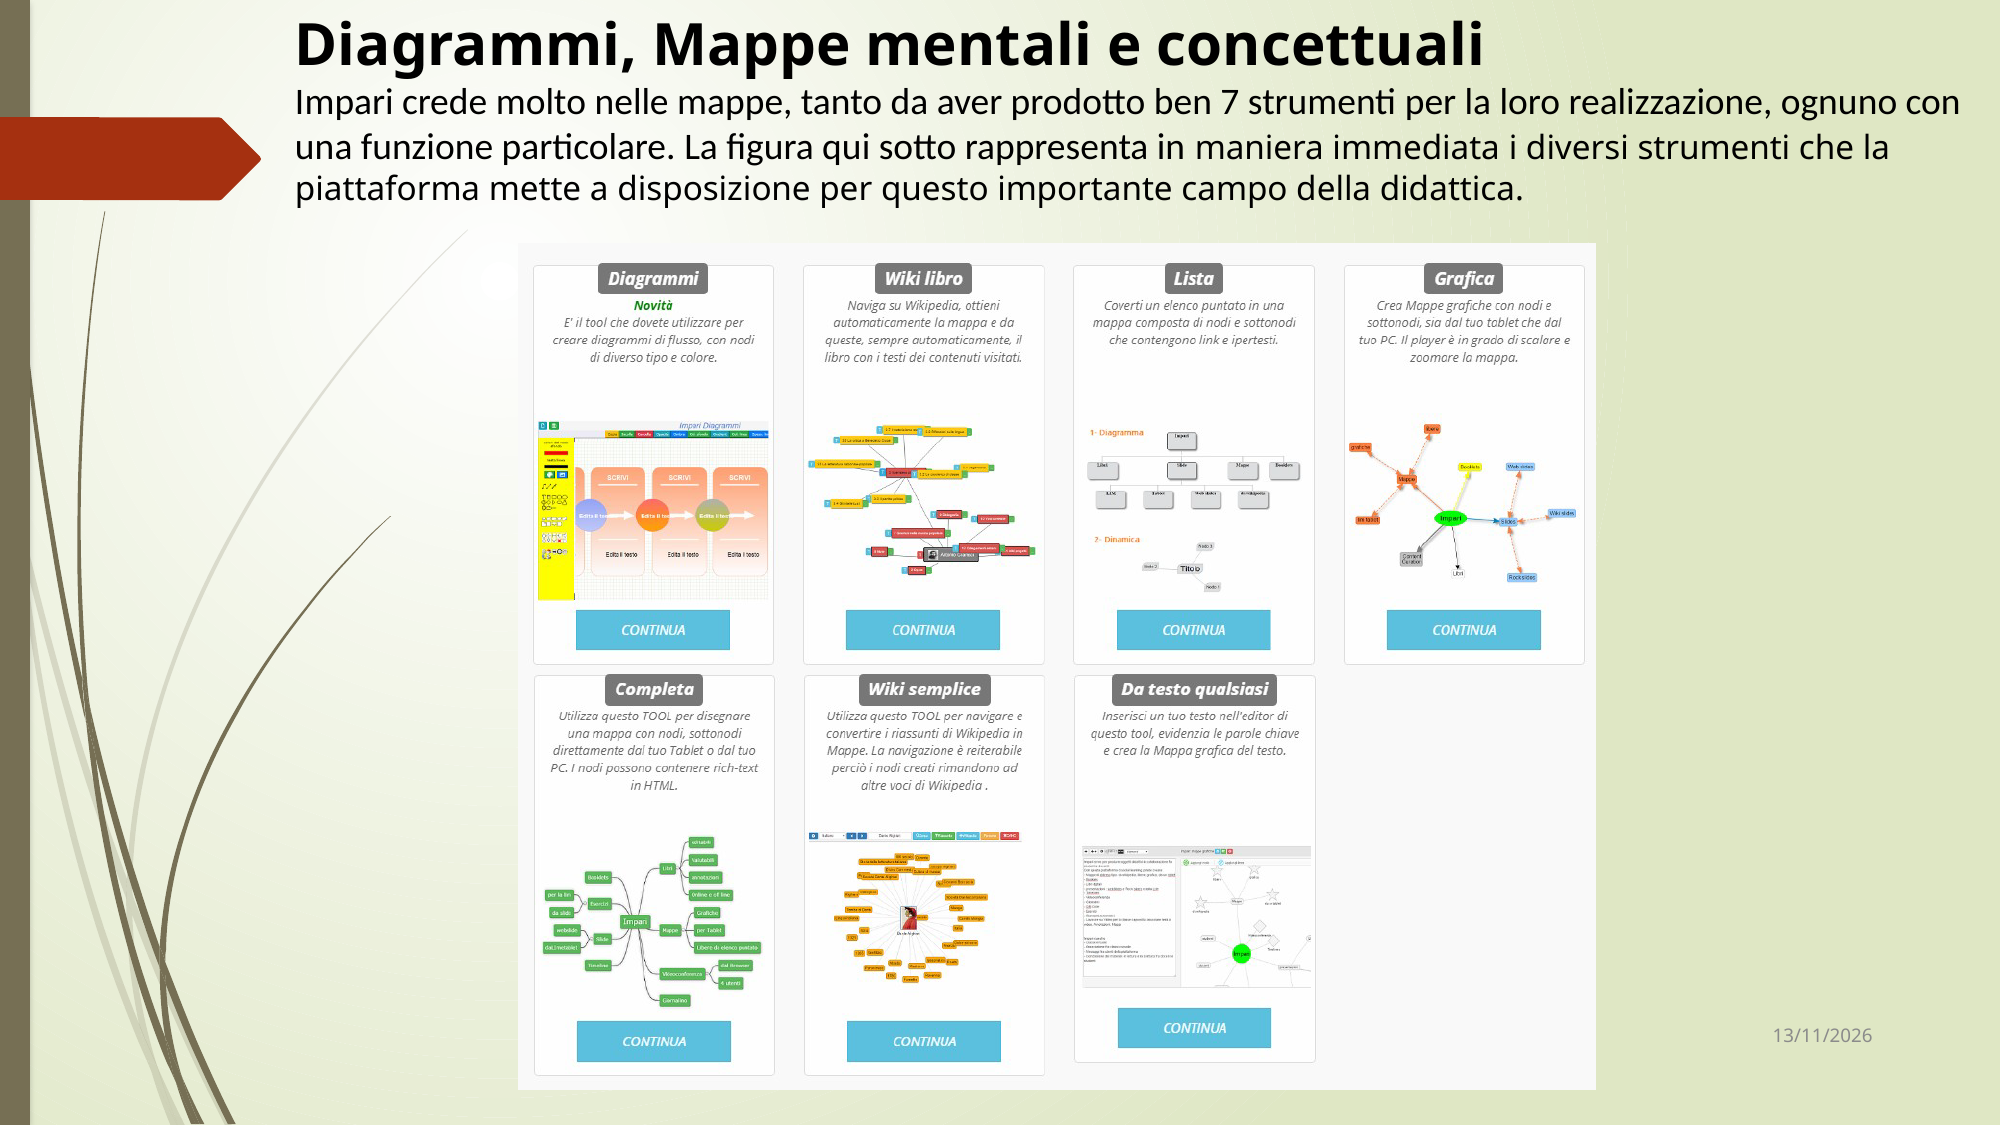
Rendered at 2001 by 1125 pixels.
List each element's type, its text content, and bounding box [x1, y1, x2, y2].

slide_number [1699, 1005, 1888, 1067]
picture [517, 243, 1597, 1090]
text_box Diagrammi, Mappe mentali e concettuali Impari crede molto nelle mappe, tanto da aver prodotto ben 7 strumenti per la loro realizzazione, ognuno con una funzione particolare. La figura qui sotto rappresenta in maniera immediata i diversi strumenti che la piattaforma mette a disposizione per questo importante campo della didattica. [280, 0, 2000, 215]
